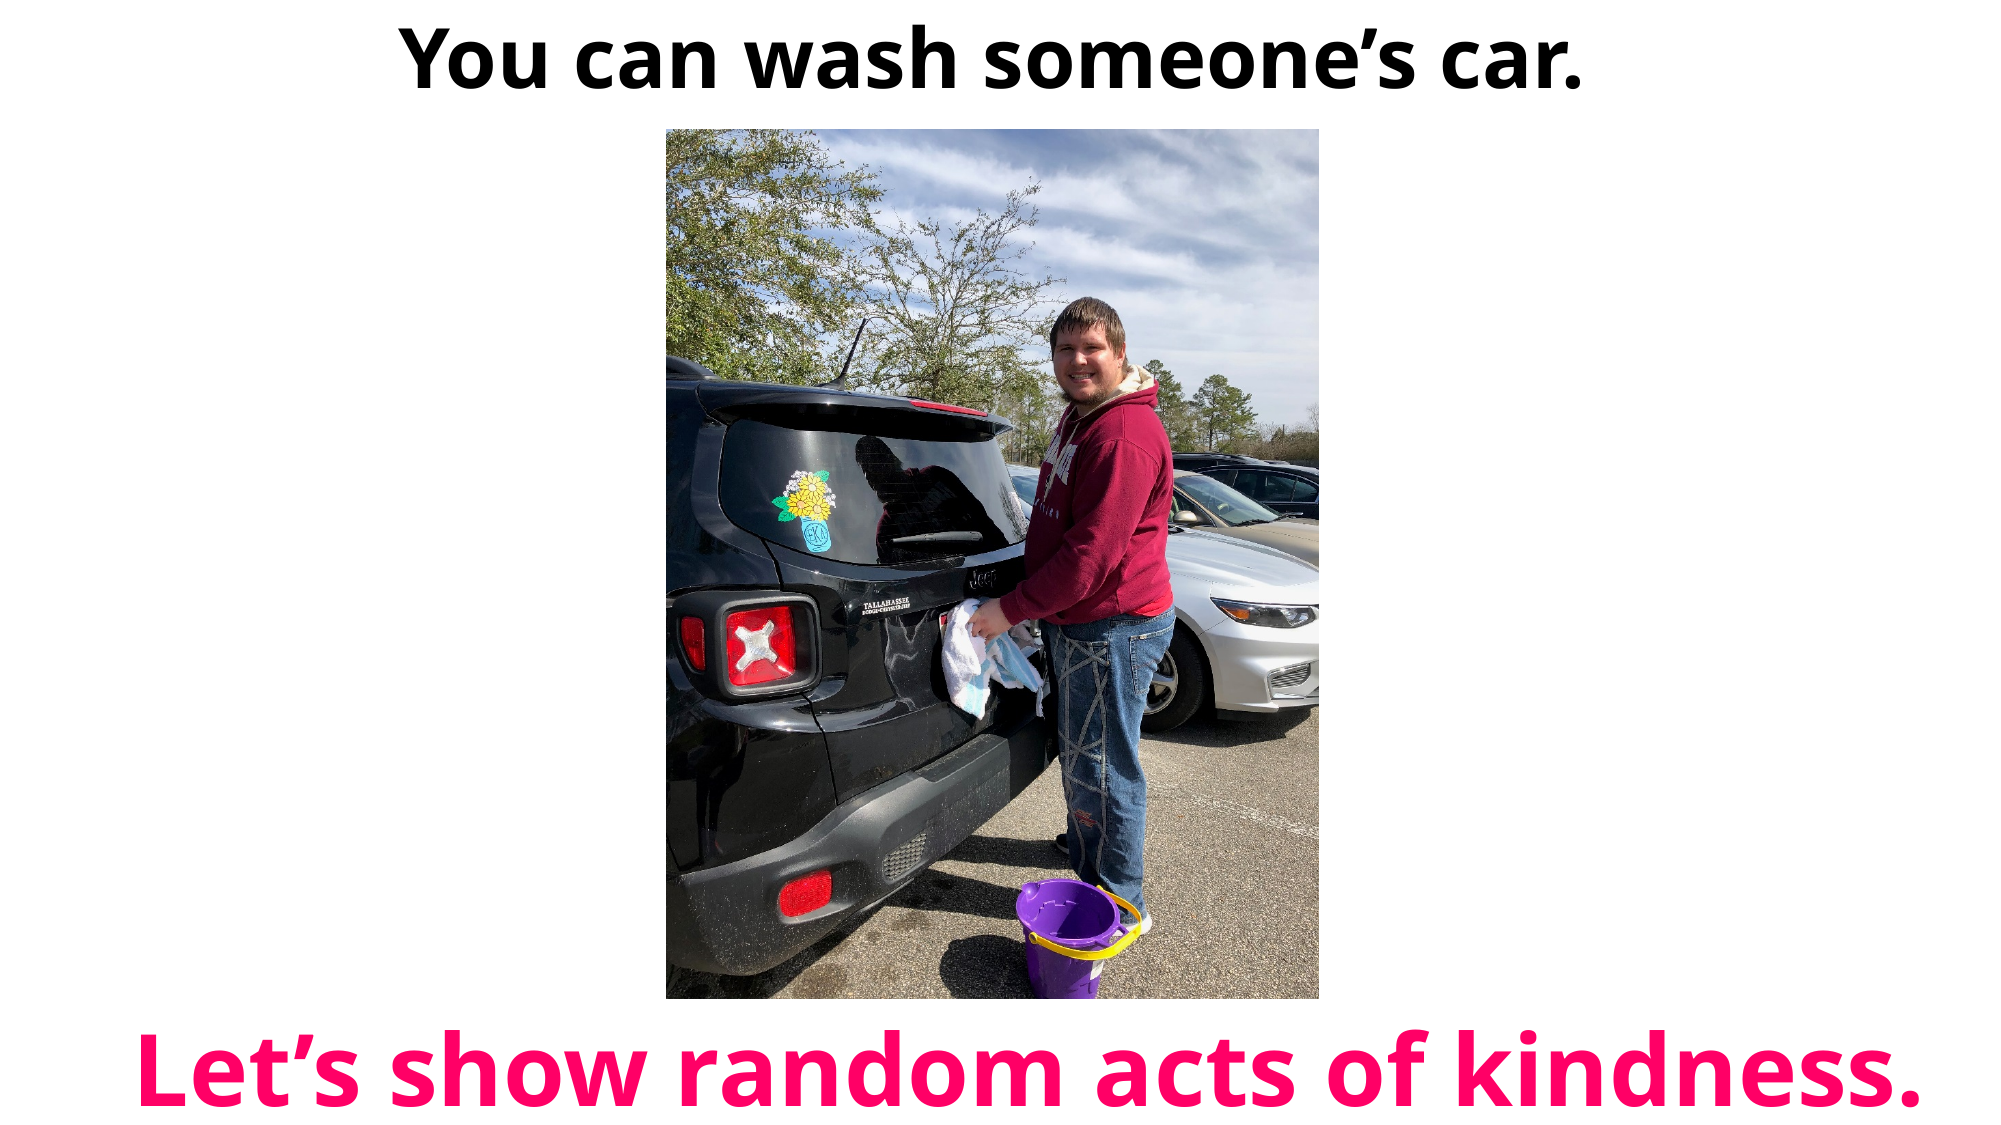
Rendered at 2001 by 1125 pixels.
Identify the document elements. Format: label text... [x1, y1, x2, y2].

text_box You can wash someone’s car. [383, 0, 1602, 113]
text_box Let’s show random acts of kindness. [117, 998, 1942, 1125]
picture [666, 129, 1319, 999]
